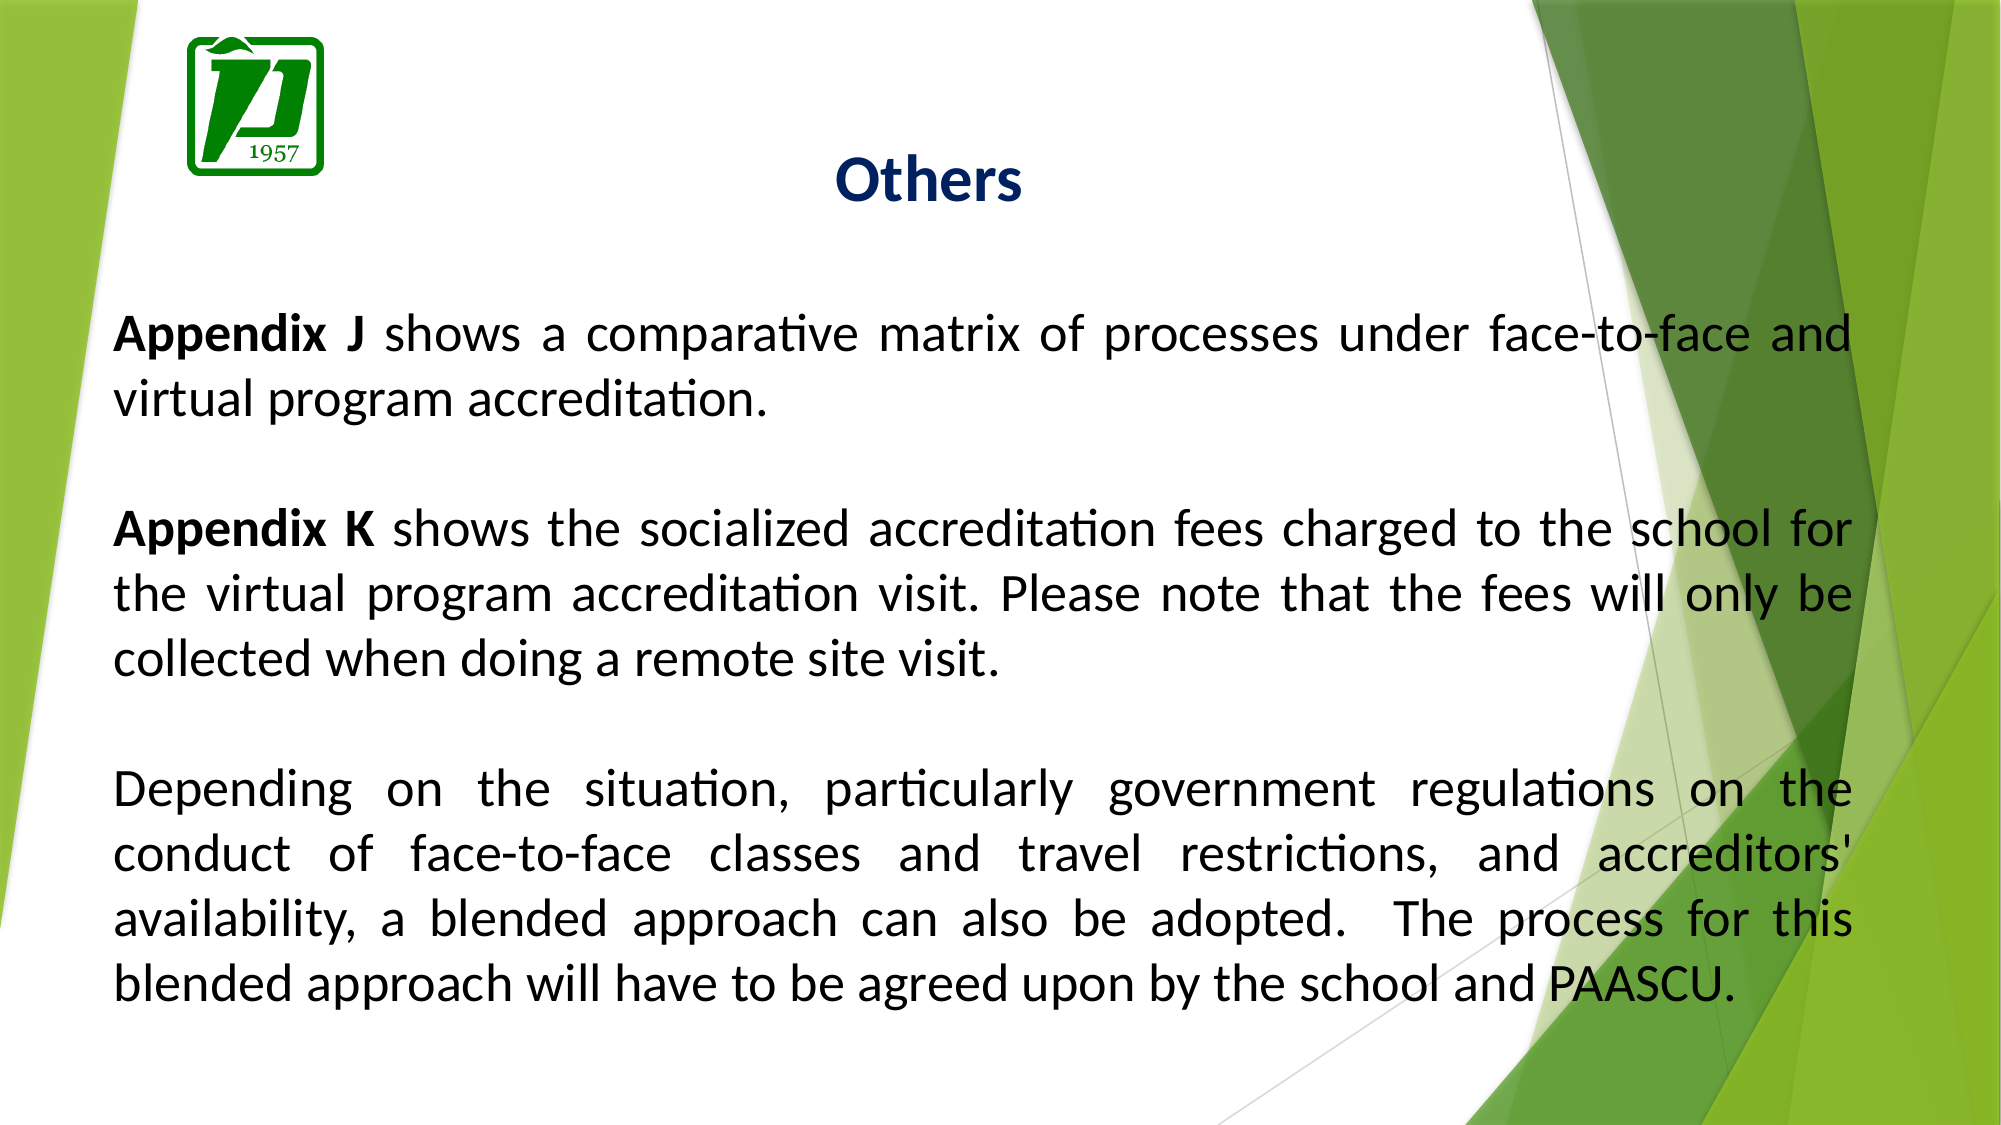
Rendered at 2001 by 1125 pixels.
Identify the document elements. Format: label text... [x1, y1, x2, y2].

picture [187, 37, 325, 176]
text_box Others [498, 127, 1361, 223]
text_box Appendix J shows a comparative matrix of processes under face-to-face and virtual program accreditation. Appendix K shows the socialized accreditation fees charged to the school for the virtual program accreditation visit. Please note that the fees will only be collected when doing a remote site visit. Depending on the situation, particularly government regulations on the conduct of face-to-face classes and travel restrictions, and accreditors' availability, a blended approach can also be adopted. The process for this blended approach will have to be agreed upon by the school and PAASCU. [99, 290, 1869, 1087]
